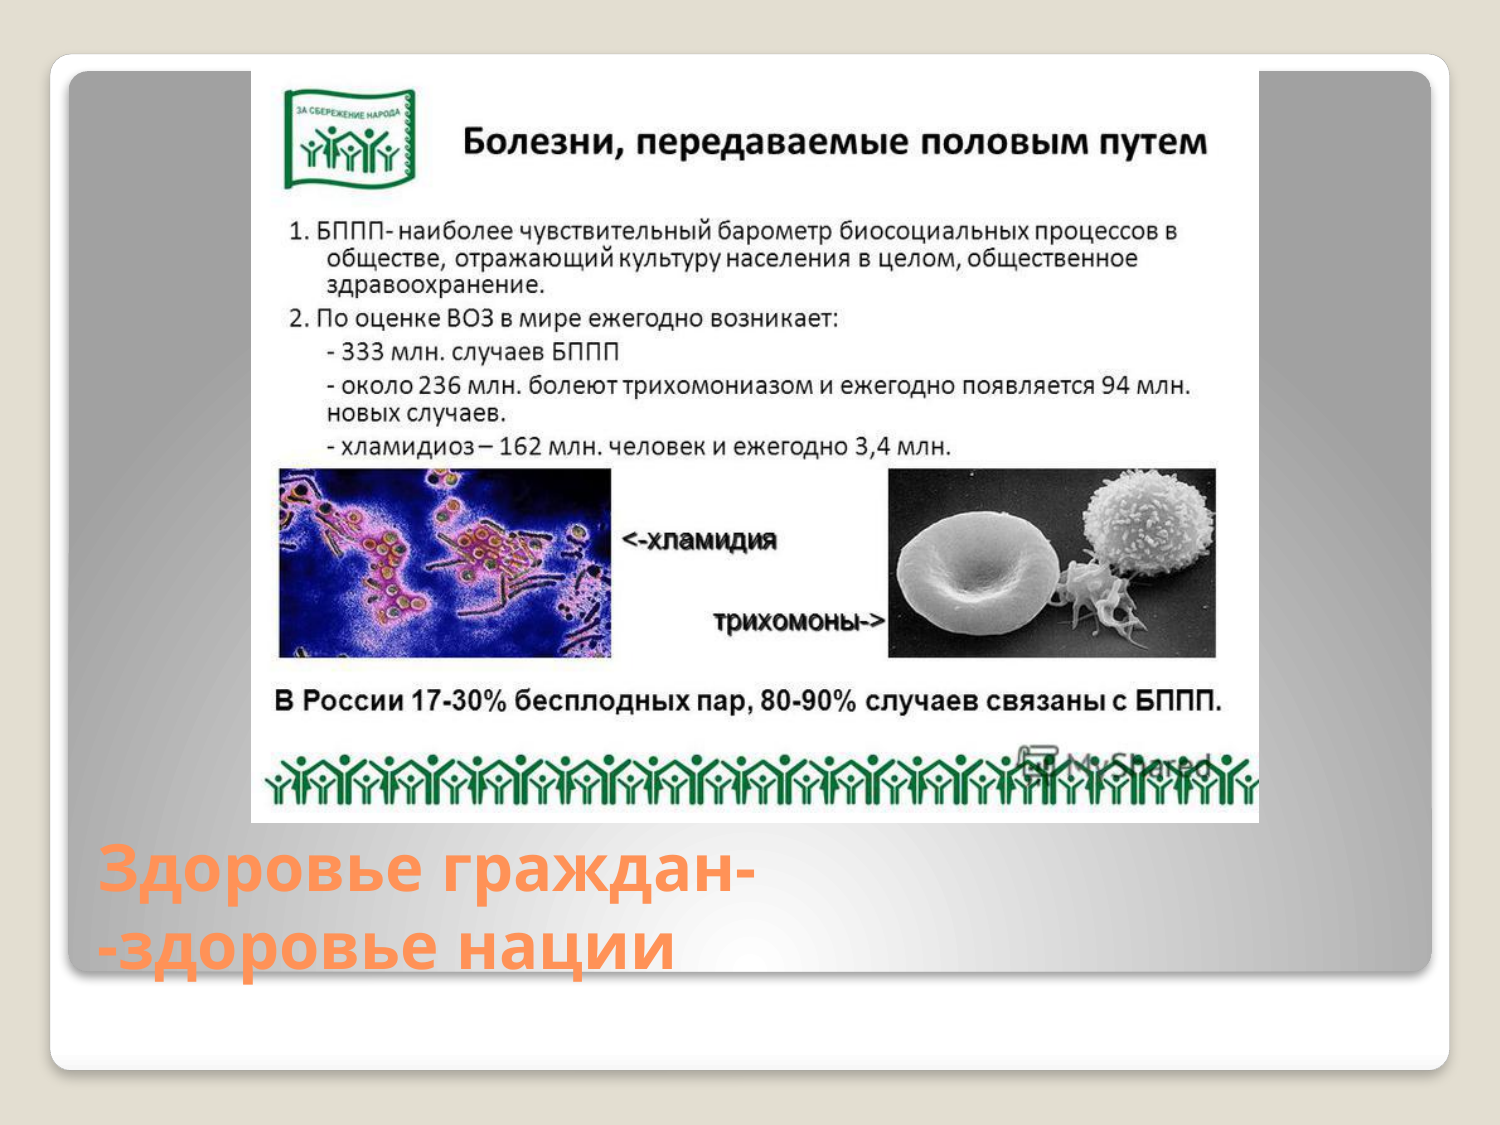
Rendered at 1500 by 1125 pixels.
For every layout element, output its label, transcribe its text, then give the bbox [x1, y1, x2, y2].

title Здоровье граждан- -здоровье нации [82, 817, 1425, 990]
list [250, 66, 1260, 823]
